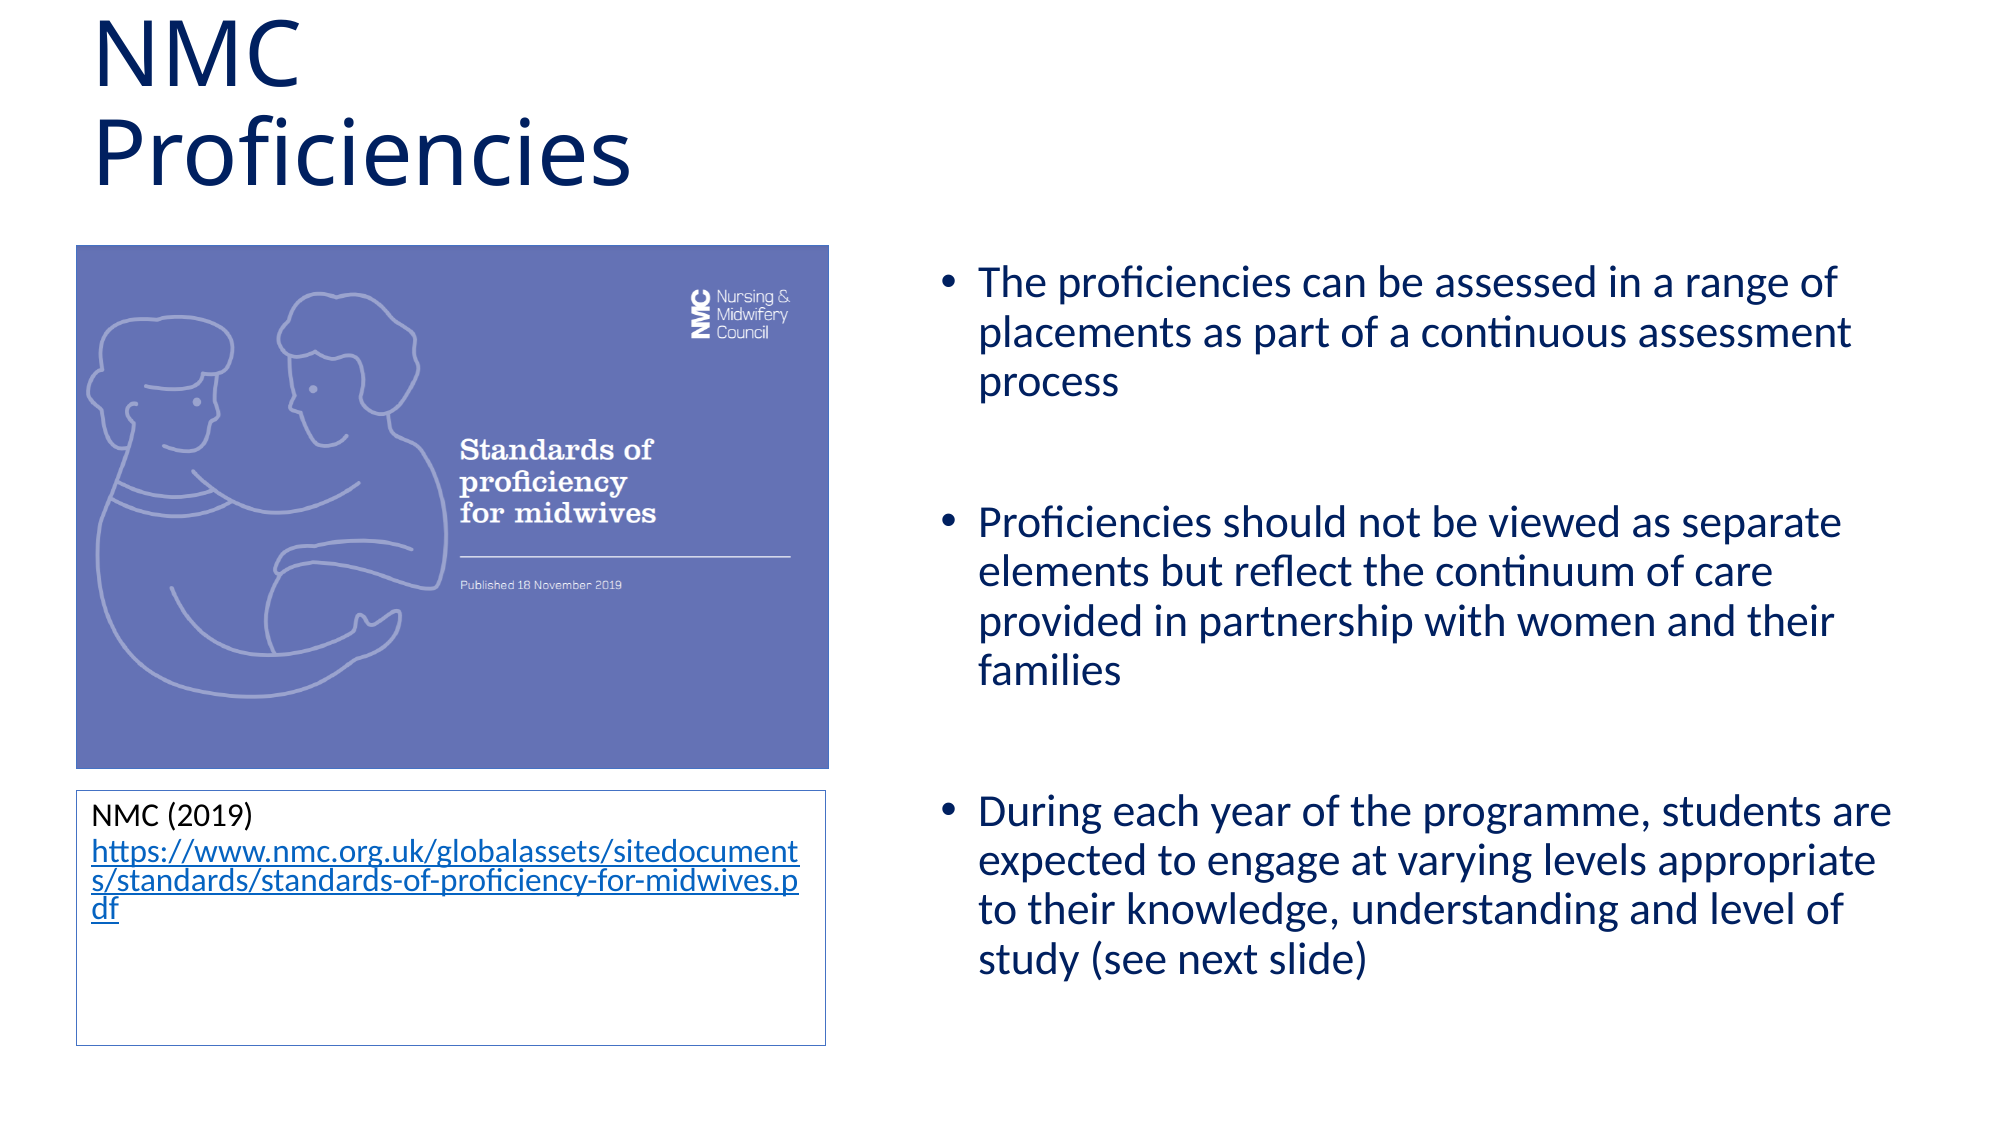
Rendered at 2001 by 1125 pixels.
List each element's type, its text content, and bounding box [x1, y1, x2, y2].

title NMC Proficiencies [76, 0, 816, 213]
picture [76, 245, 829, 769]
list The proficiencies can be assessed in a range of placements as part of a continuous assessment process Proficiencies should not be viewed as separate elements but reflect the continuum of care provided in partnership with women and their families During each year of the programme, students are expected to engage at varying levels appropriate to their knowledge, understanding and level of study (see next slide) [925, 175, 1939, 1125]
list NMC (2019) https://www.nmc.org.uk/globalassets/sitedocuments/standards/standards-of-proficiency-for-midwives.pdf [76, 790, 826, 1046]
